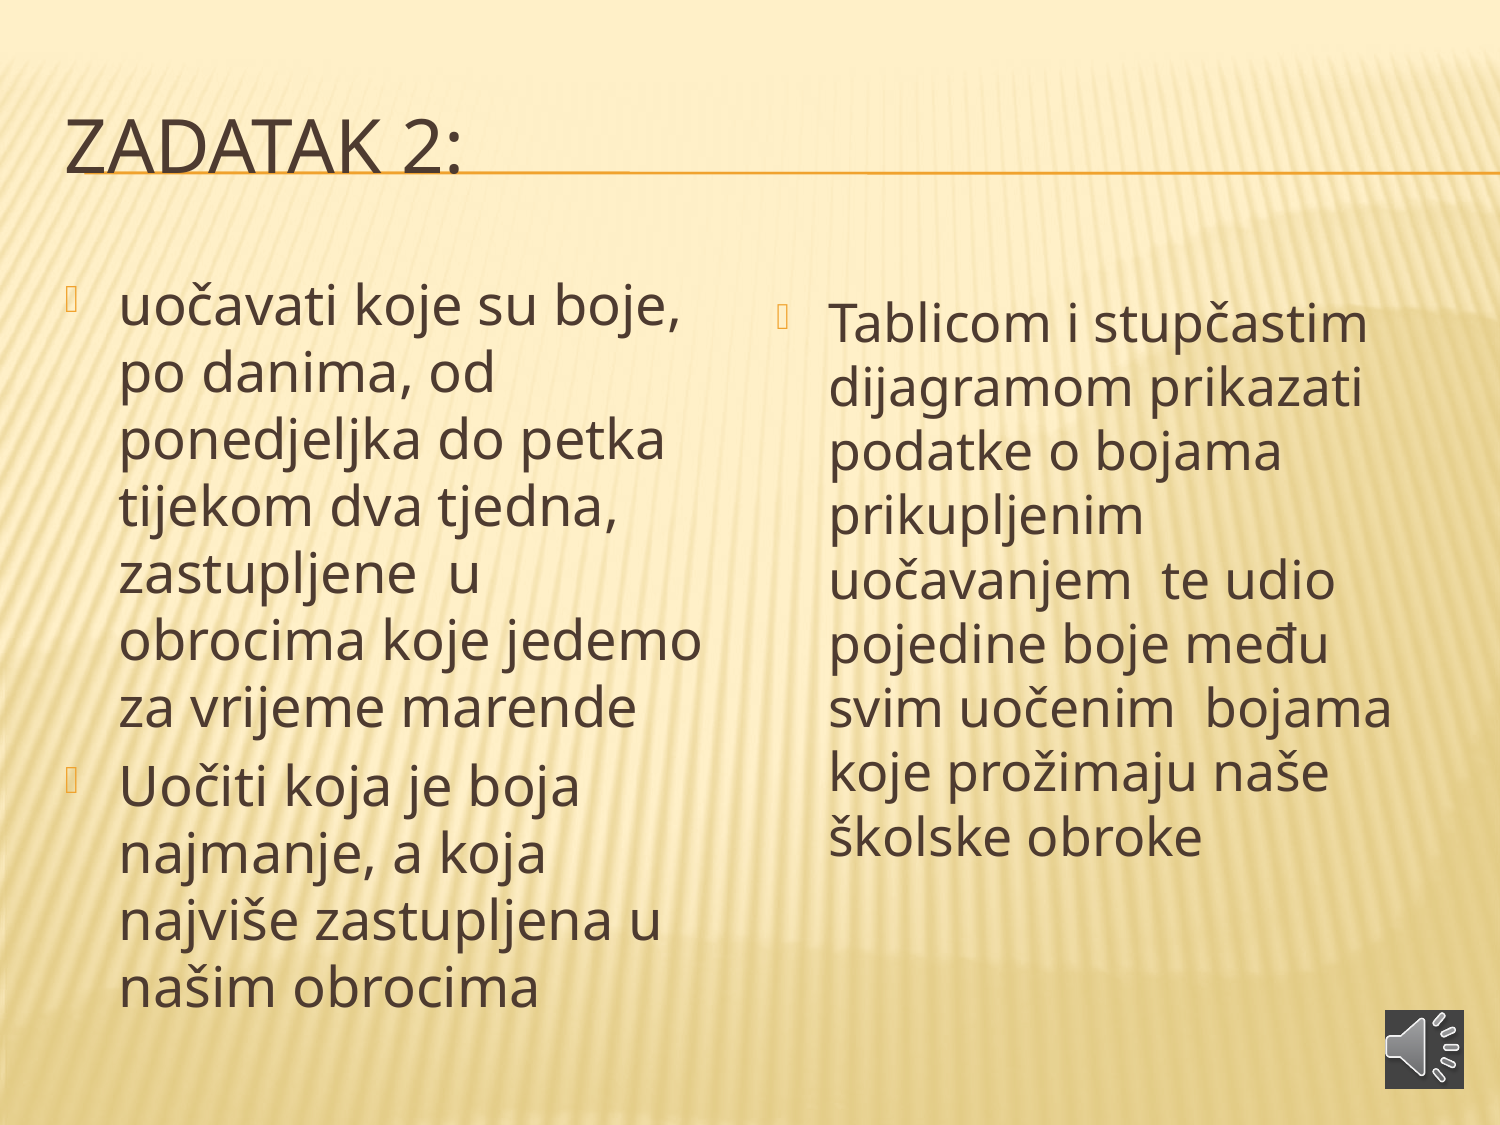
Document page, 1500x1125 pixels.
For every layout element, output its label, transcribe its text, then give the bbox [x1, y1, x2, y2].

list Tablicom i stupčastim dijagramom prikazati podatke o bojama prikupljenim uočavanjem te udio pojedine boje među svim uočenim bojama koje prožimaju naše školske obroke [761, 281, 1425, 886]
title Zadatak 2: [49, 75, 1475, 213]
picture [1384, 1009, 1465, 1090]
list uočavati koje su boje, po danima, od ponedjeljka do petka tijekom dva tjedna, zastupljene u obrocima koje jedemo za vrijeme marende Uočiti koja je boja najmanje, a koja najviše zastupljena u našim obrocima [50, 262, 738, 1038]
